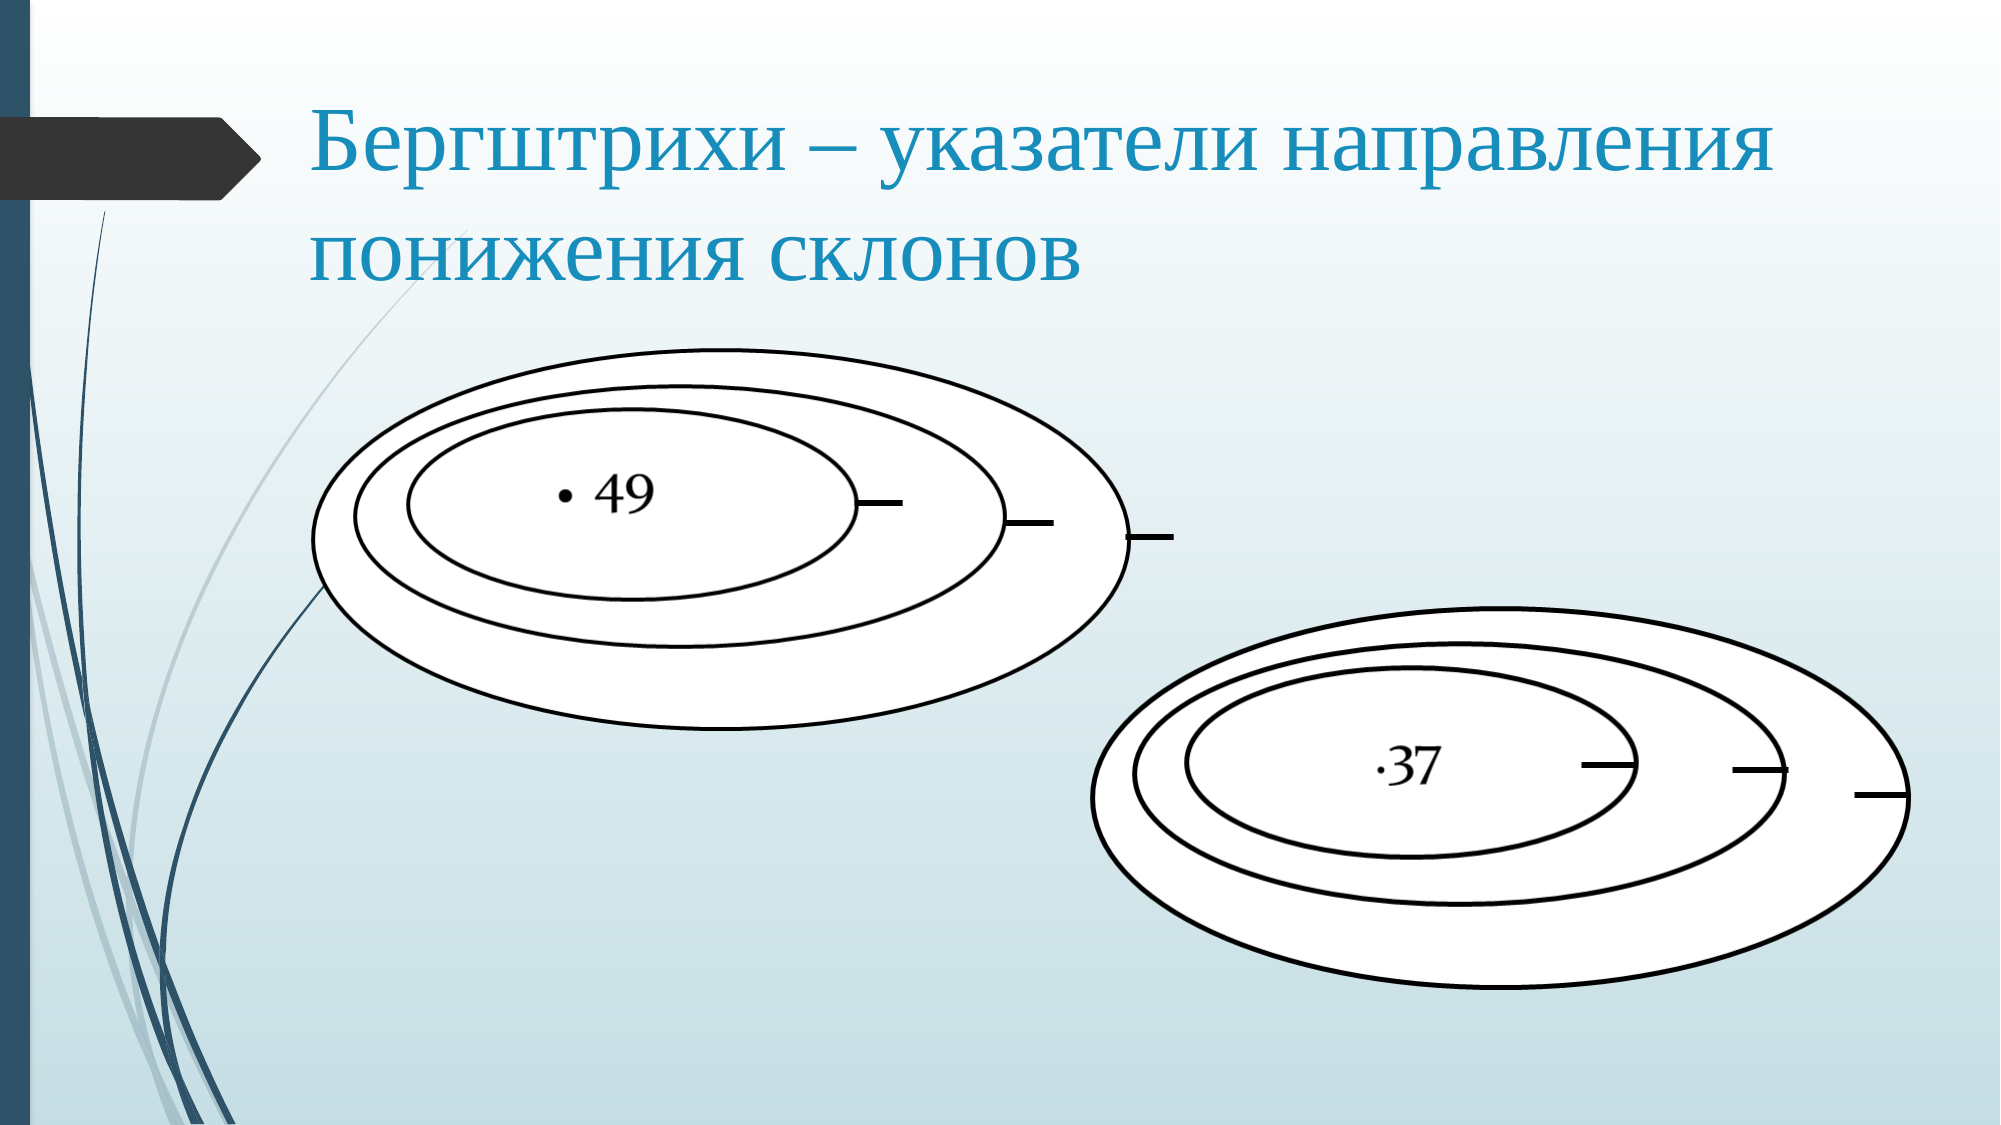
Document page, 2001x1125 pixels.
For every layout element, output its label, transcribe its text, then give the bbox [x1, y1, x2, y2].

picture [1124, 533, 1177, 540]
picture [853, 500, 906, 506]
picture [1090, 605, 1912, 990]
picture [1005, 520, 1057, 527]
title Бергштрихи – указатели направления понижения склонов [294, 71, 1888, 282]
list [311, 348, 1131, 731]
